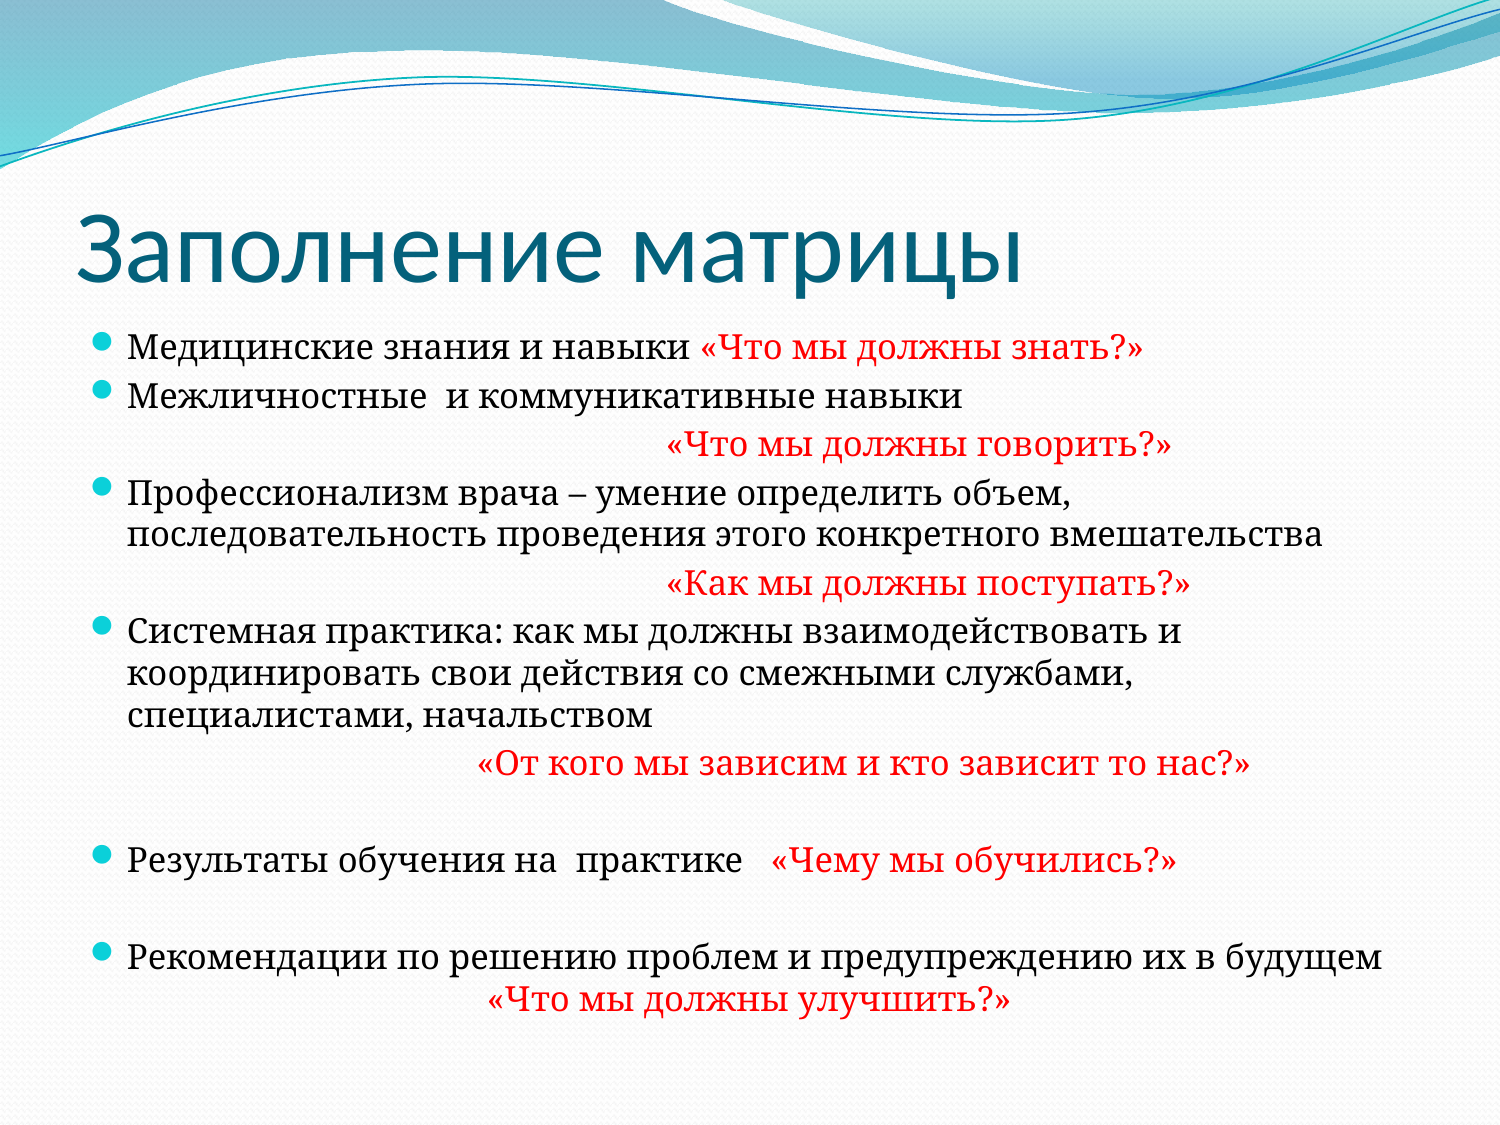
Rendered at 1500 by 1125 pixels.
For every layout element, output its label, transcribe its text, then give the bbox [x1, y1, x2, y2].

list Медицинские знания и навыки «Что мы должны знать?» Межличностные и коммуникативные навыки «Что мы должны говорить?» Профессионализм врача – умение определить объем, последовательность проведения этого конкретного вмешательства «Как мы должны поступать?» Системная практика: как мы должны взаимодействовать и координировать свои действия со смежными службами, специалистами, начальством «От кого мы зависим и кто зависит то нас?» Результаты обучения на практике «Чему мы обучились?» Рекомендации по решению проблем и предупреждению их в будущем «Что мы должны улучшить?» [75, 317, 1425, 1038]
title Заполнение матрицы [75, 115, 1425, 303]
